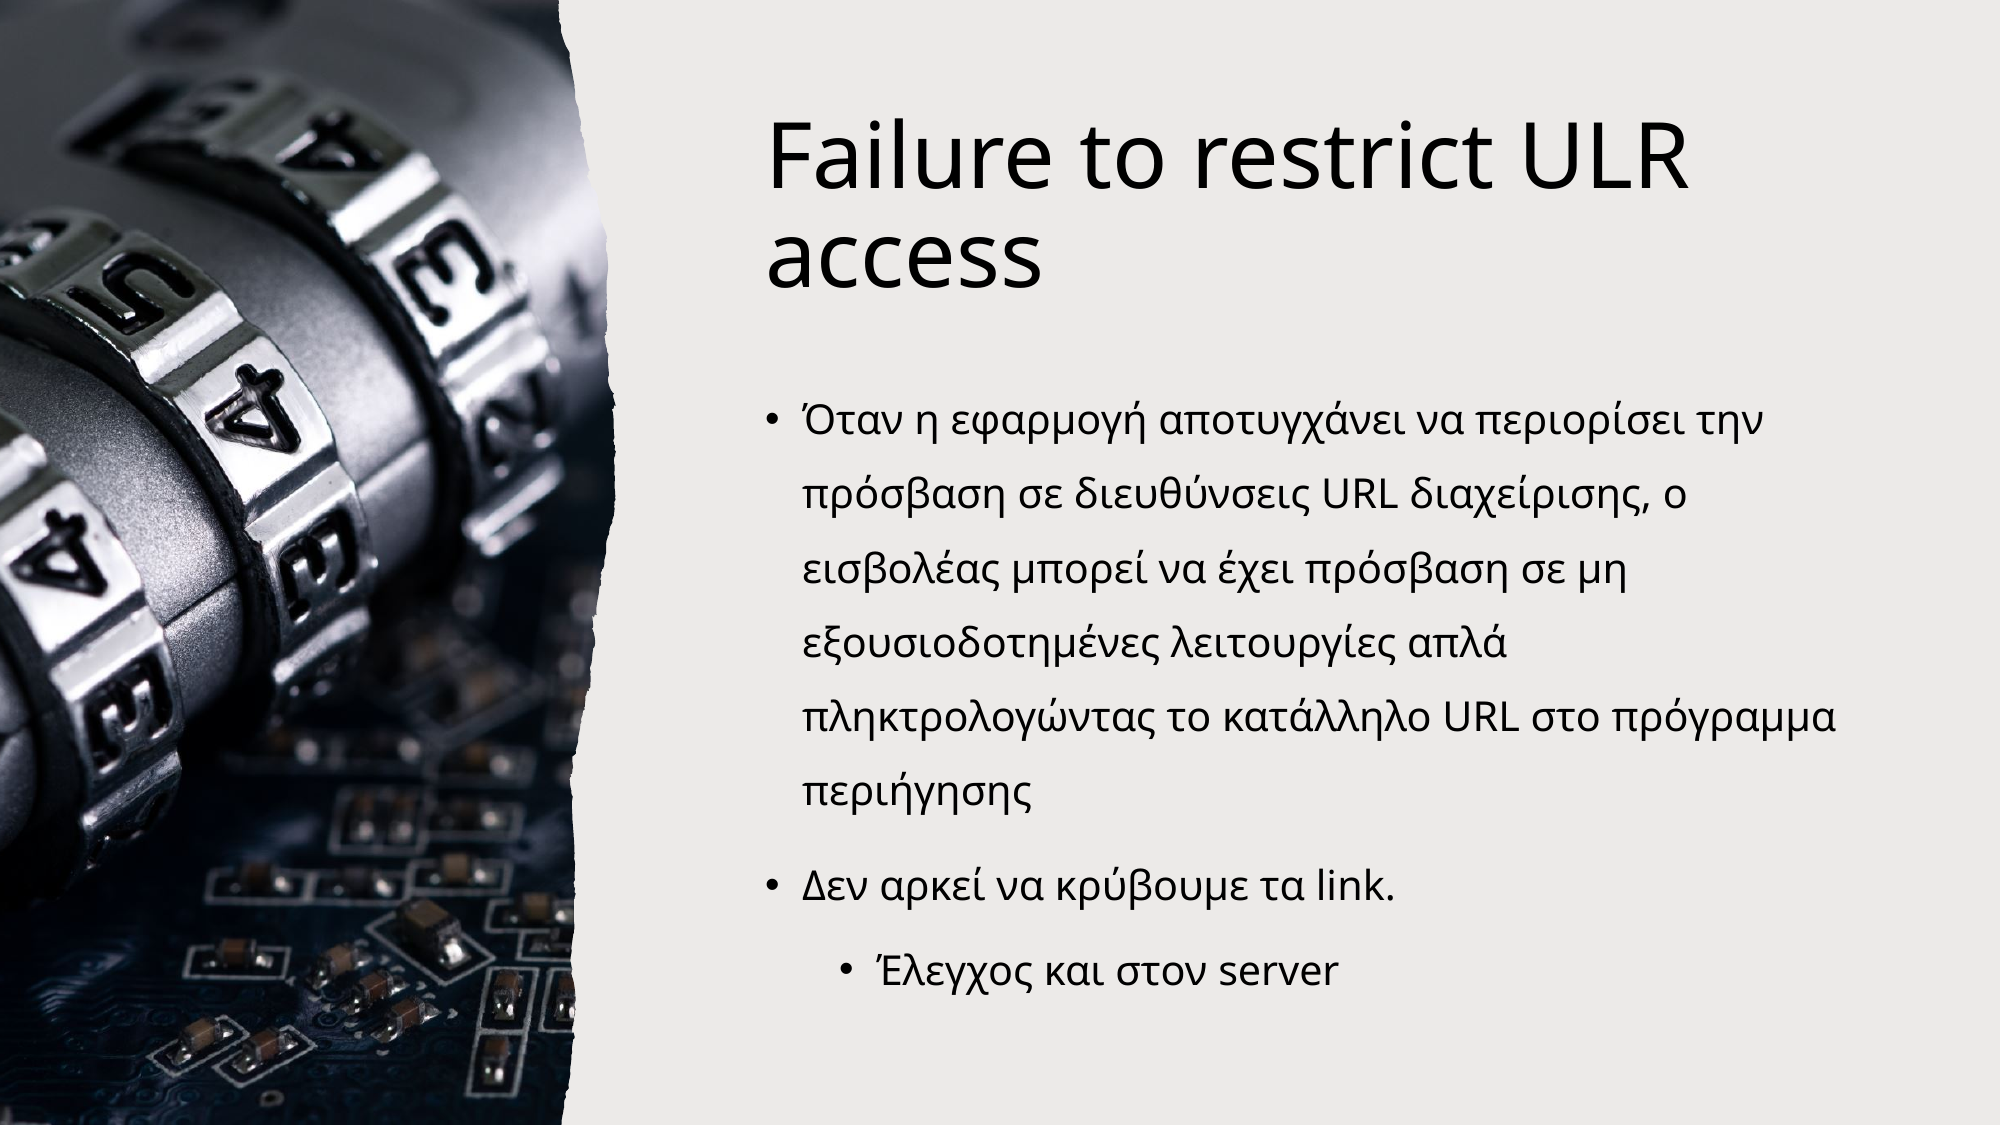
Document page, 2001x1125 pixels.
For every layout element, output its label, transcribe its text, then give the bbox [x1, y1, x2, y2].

title Failure to restrict ULR access [750, 98, 1863, 319]
text_box [617, 0, 2000, 1125]
list Όταν η εφαρμογή αποτυγχάνει να περιορίσει την πρόσβαση σε διευθύνσεις URL διαχείρισης, ο εισβολέας μπορεί να έχει πρόσβαση σε μη εξουσιοδοτημένες λειτουργίες απλά πληκτρολογώντας το κατάλληλο URL στο πρόγραμμα περιήγησης Δεν αρκεί να κρύβουμε τα link. Έλεγχος και στον server [750, 361, 1863, 1002]
picture [0, 0, 617, 1125]
